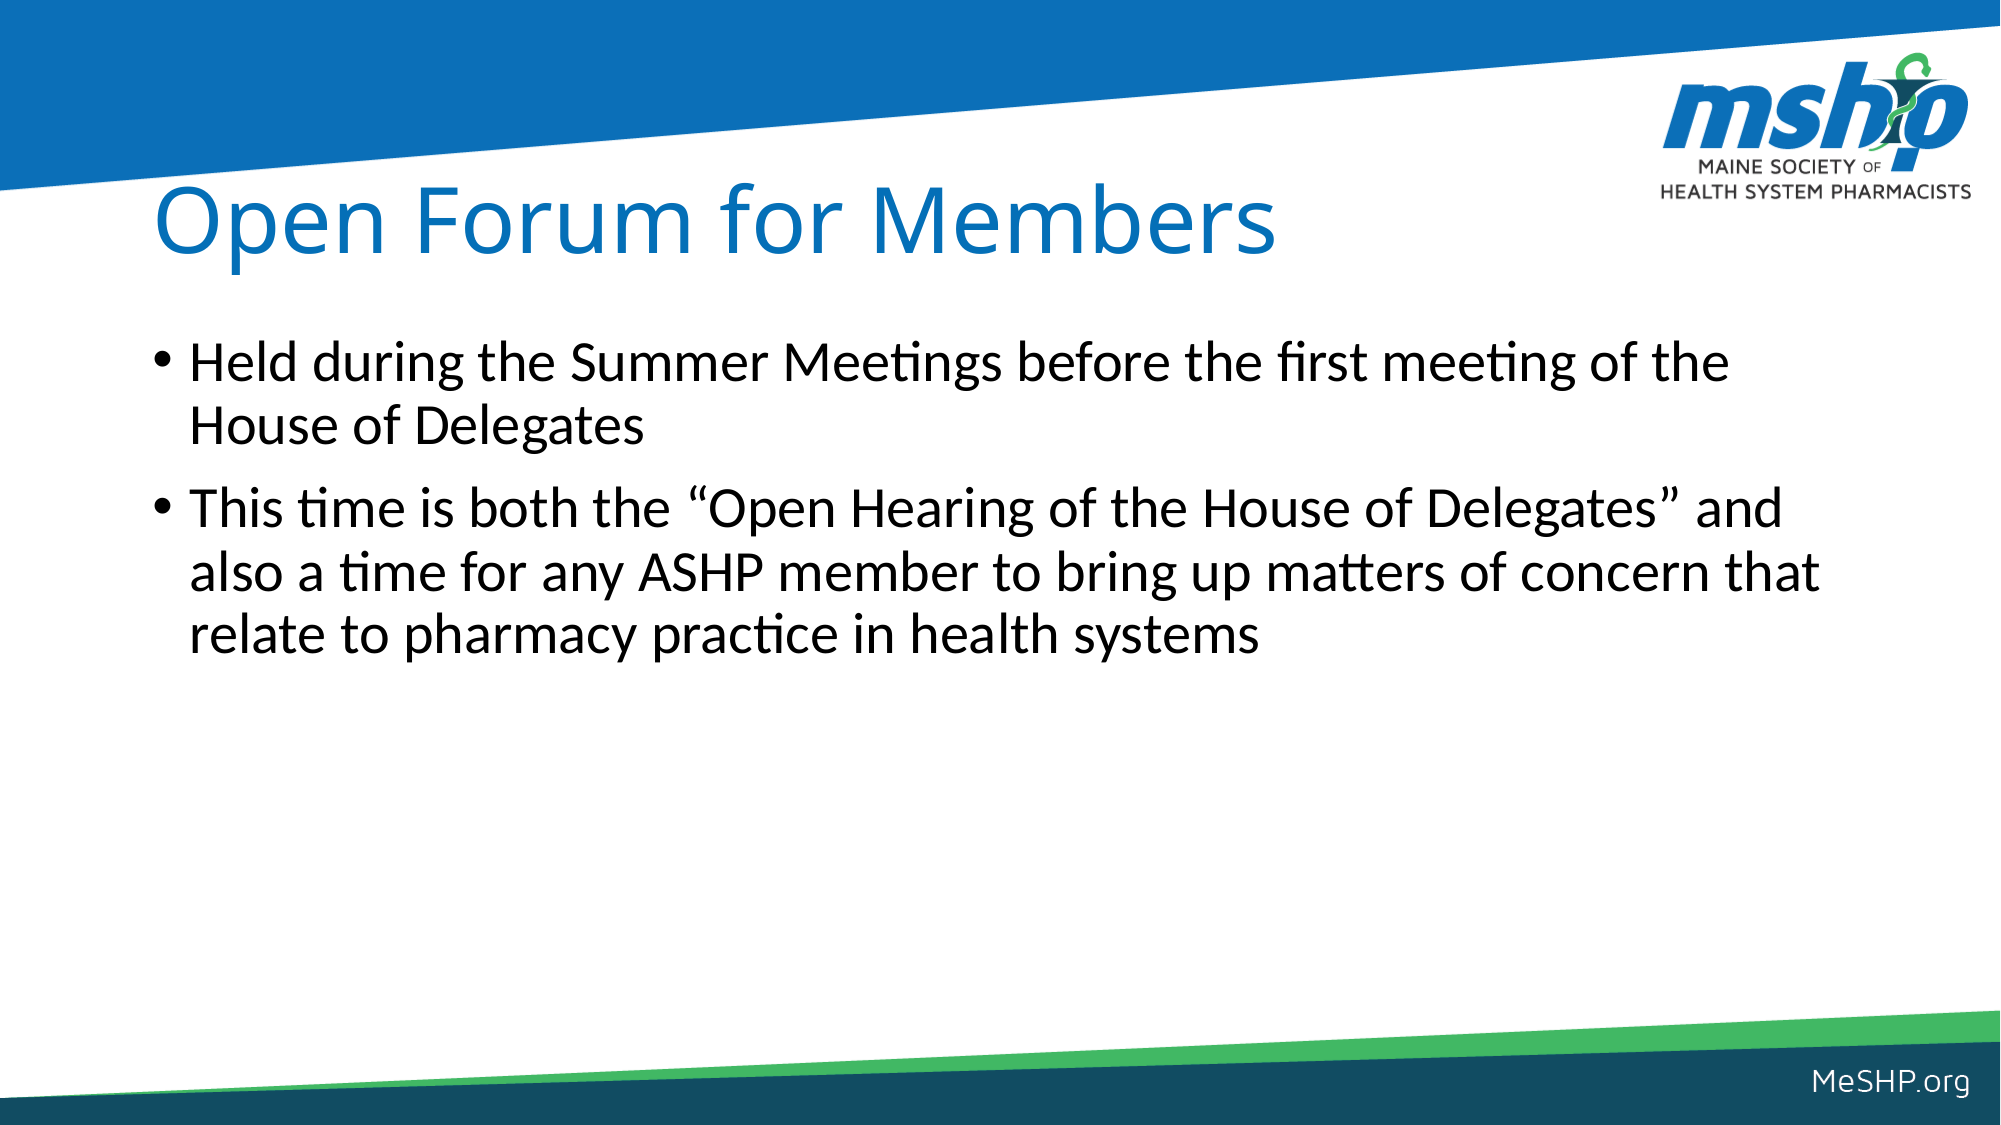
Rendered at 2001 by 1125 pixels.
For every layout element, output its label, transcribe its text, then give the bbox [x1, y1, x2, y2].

picture [0, 0, 2001, 1125]
list Held during the Summer Meetings before the first meeting of the House of Delegates This time is both the “Open Hearing of the House of Delegates” and also a time for any ASHP member to bring up matters of concern that relate to pharmacy practice in health systems [137, 323, 1863, 1018]
title Open Forum for Members [137, 149, 1636, 298]
